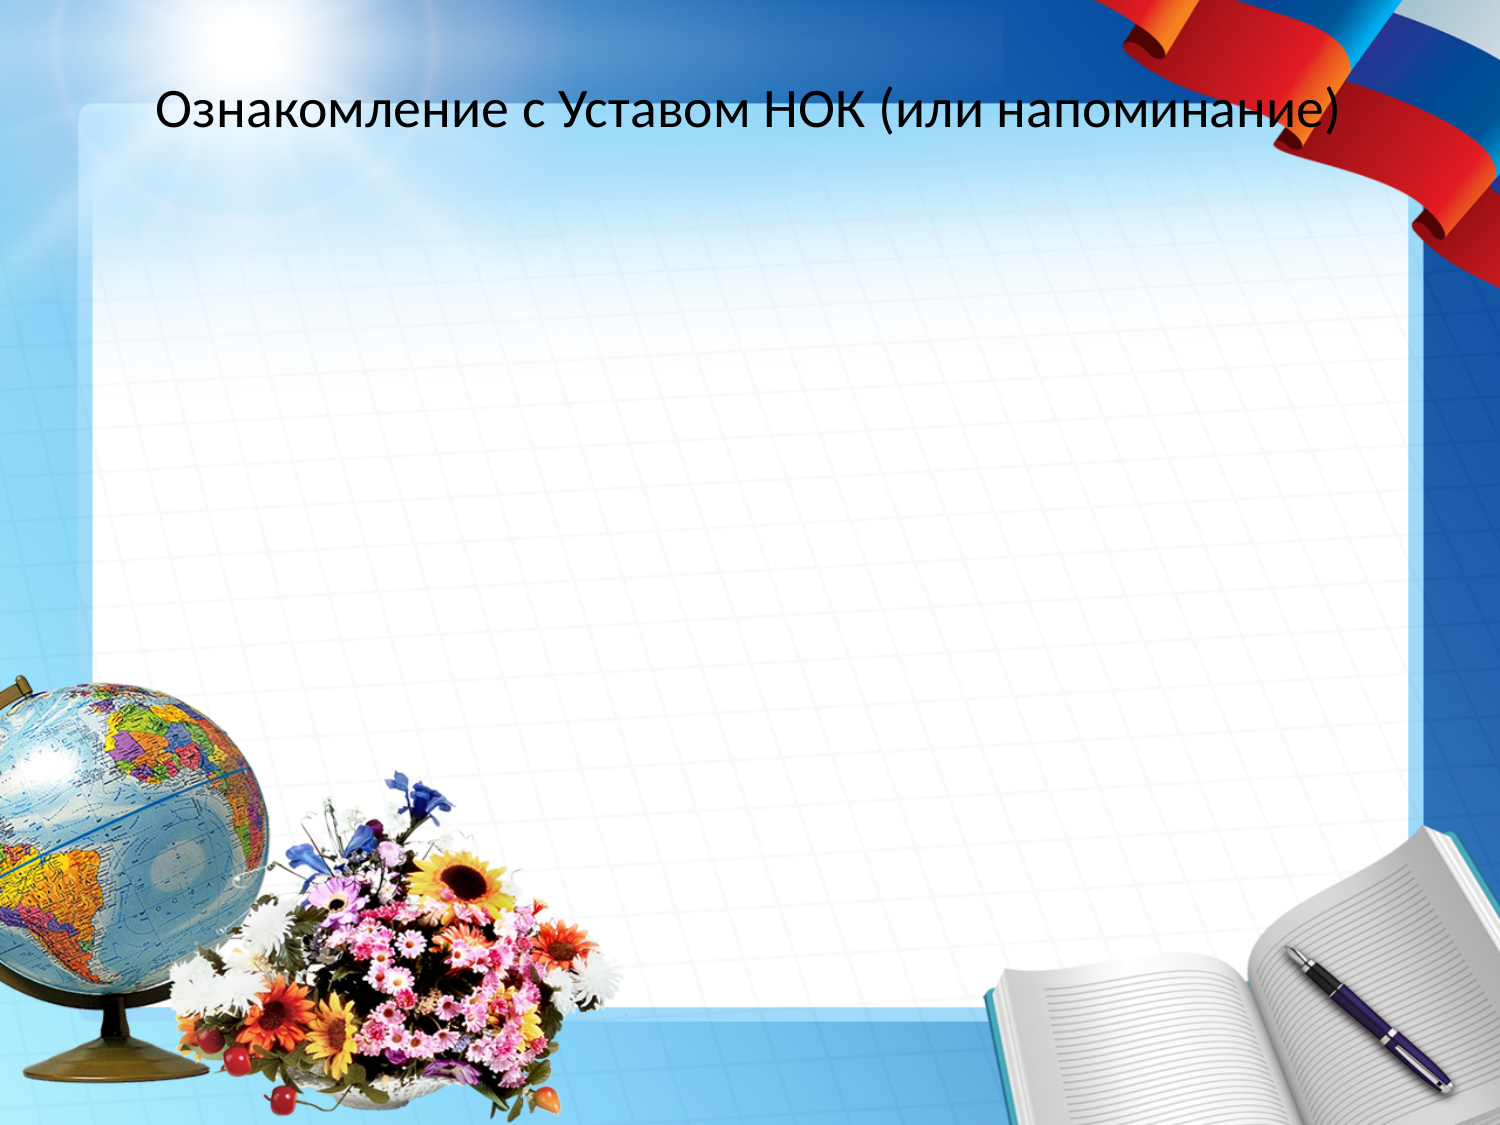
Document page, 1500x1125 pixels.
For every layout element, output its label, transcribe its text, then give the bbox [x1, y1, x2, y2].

picture [0, 0, 1500, 1125]
title Ознакомление с Уставом НОК (или напоминание) [75, 45, 1425, 233]
